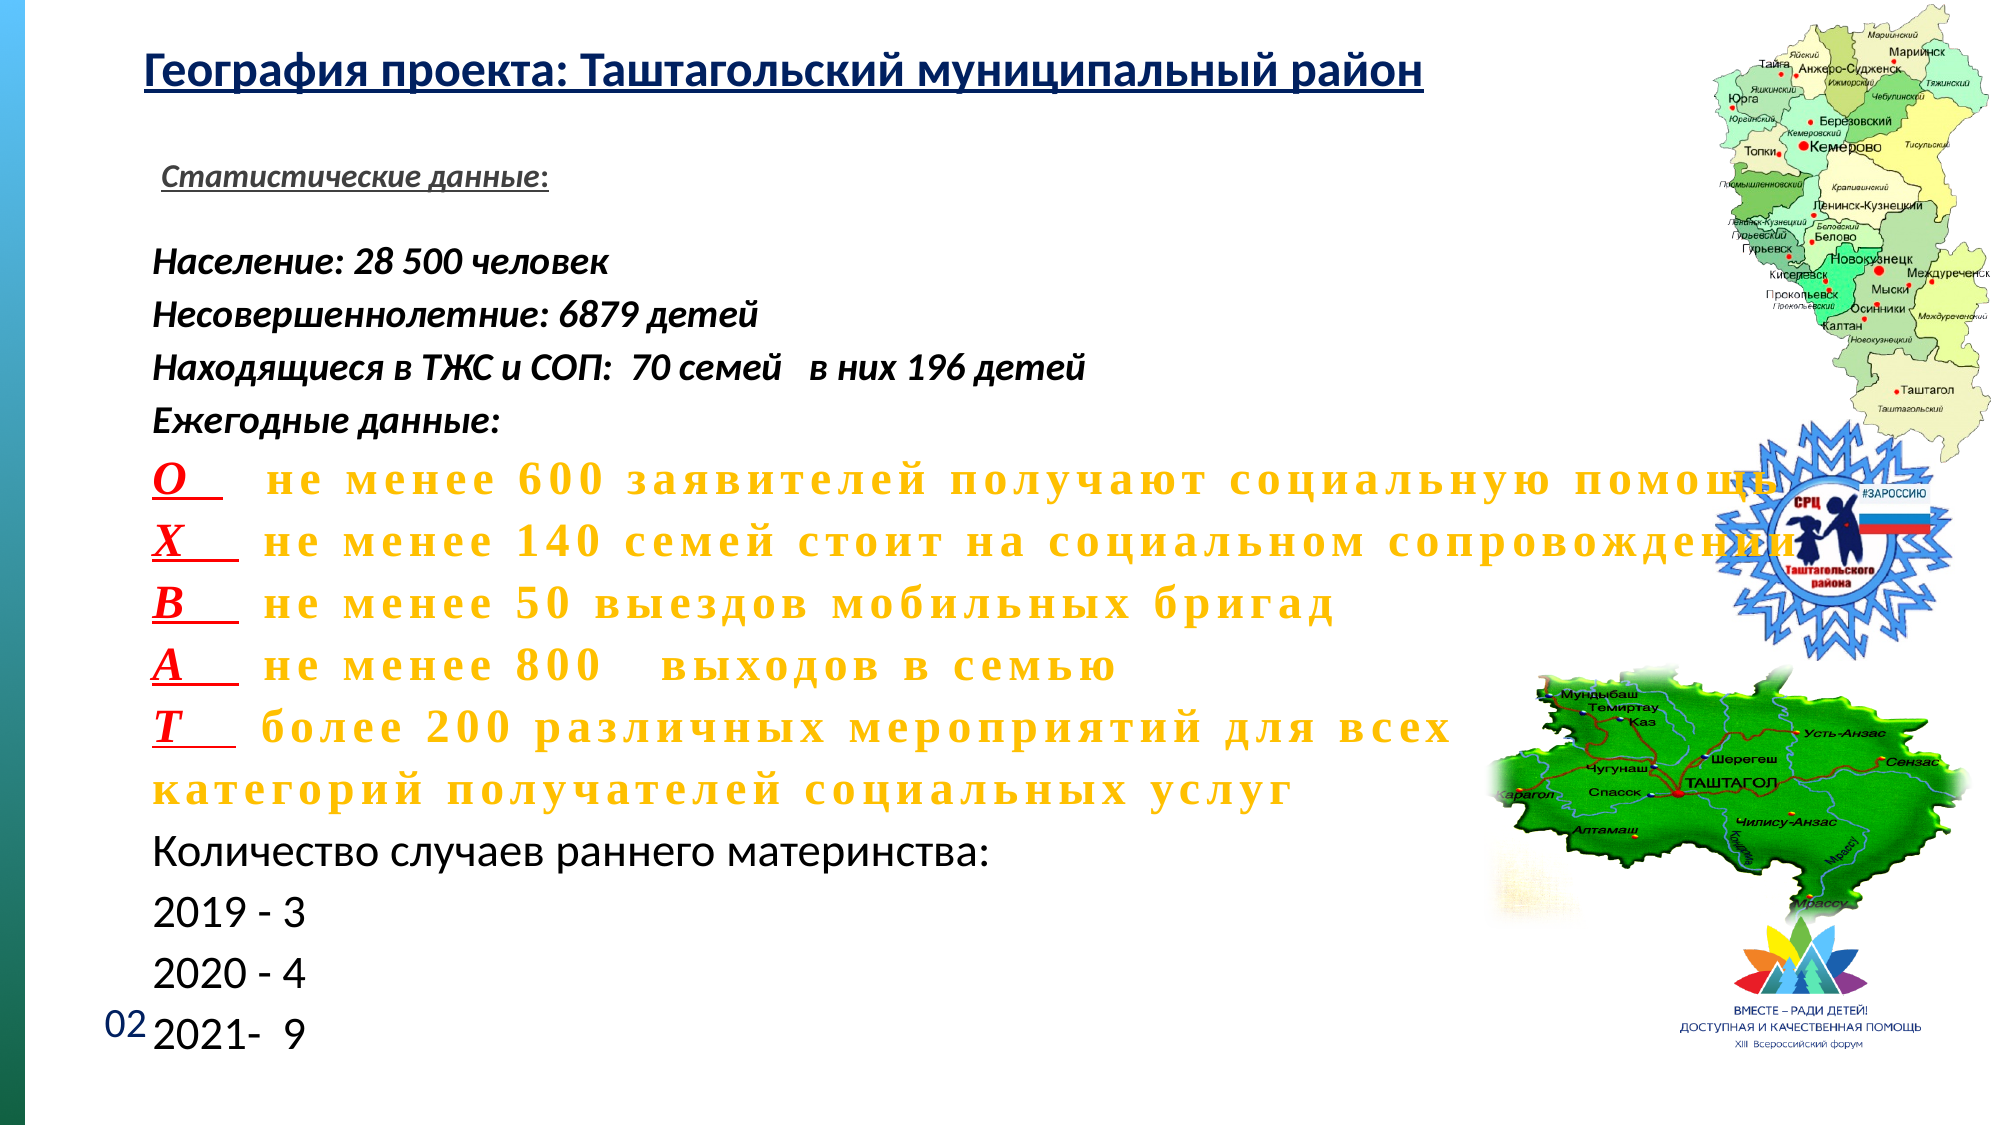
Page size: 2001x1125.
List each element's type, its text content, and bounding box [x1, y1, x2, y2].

title География проекта: Таштагольский муниципальный район [129, 35, 1642, 253]
picture [1483, 0, 2000, 1049]
list Население: 28 500 человек Несовершеннолетние: 6879 детей Находящиеся в ТЖС и СОП: 70 семей в них 196 детей Ежегодные данные: О не менее 600 заявителей получают социальную помощь Х не менее 140 семей стоит на социальном сопровождении В не менее 50 выездов мобильных бригад А не менее 800 выходов в семью Т более 200 различных мероприятий для всех категорий получателей социальных услуг Количество случаев раннего материнства: 2019 - 3 2020 - 4 2021- 9 [137, 273, 1863, 1095]
picture [0, 0, 25, 1125]
text_box Статистические данные: [131, 127, 1642, 273]
text_box 02 [89, 993, 215, 1065]
